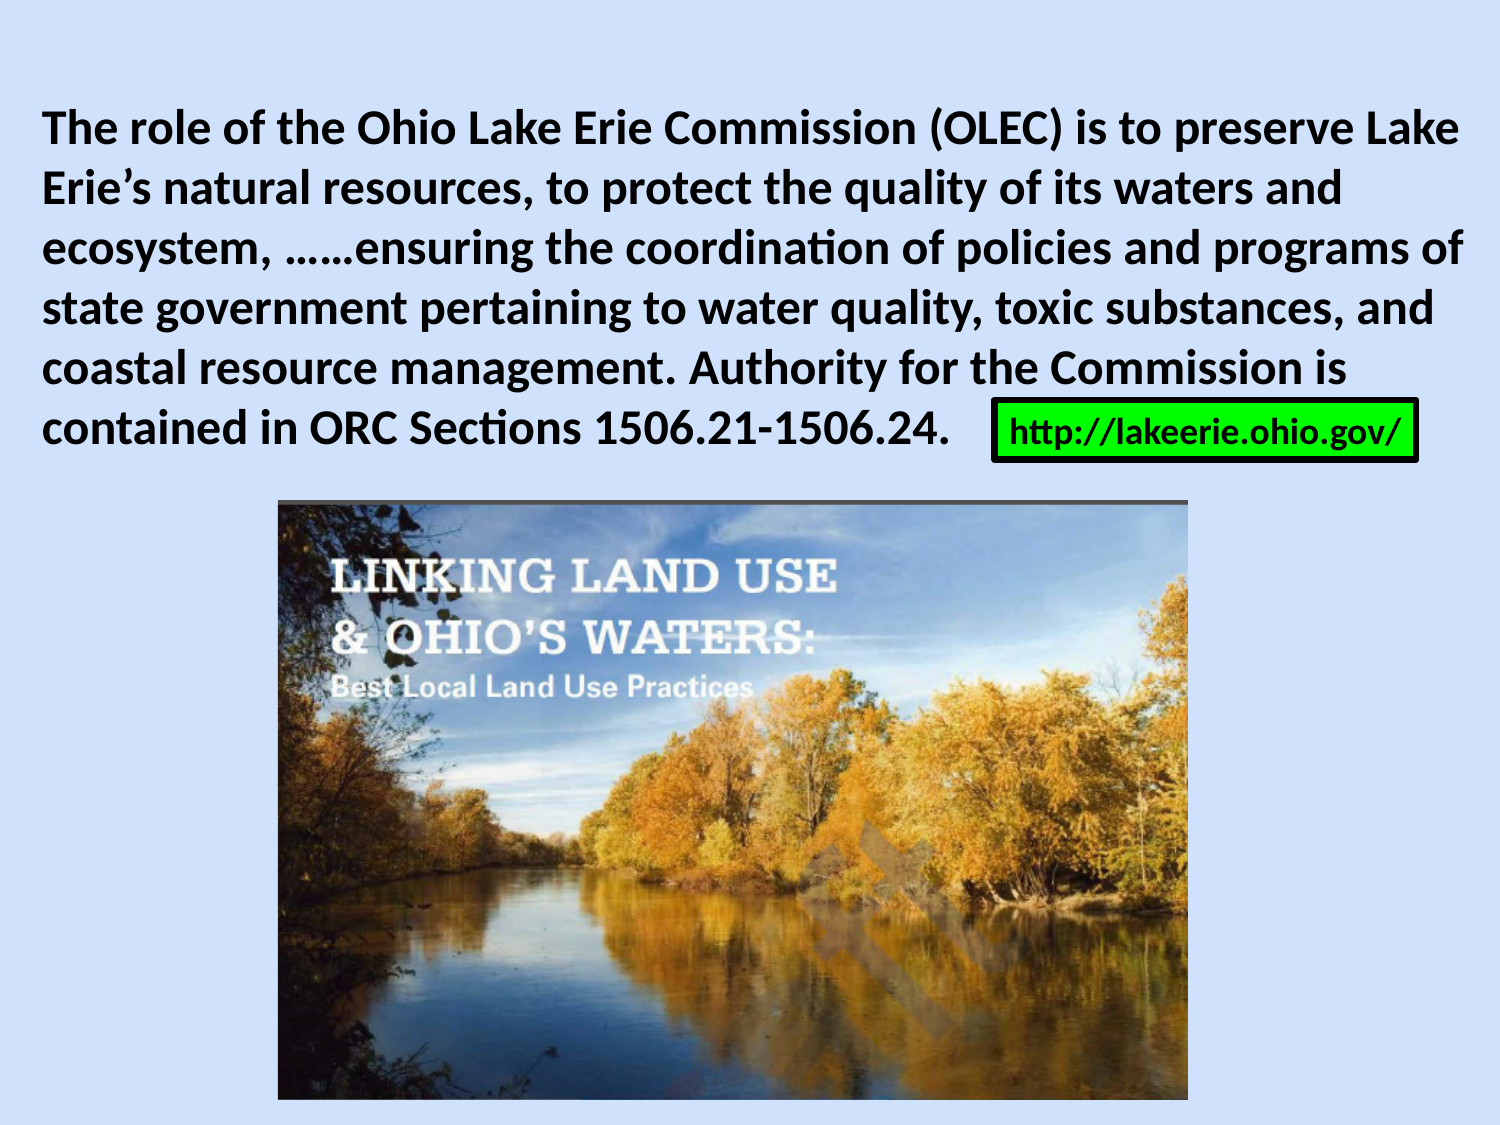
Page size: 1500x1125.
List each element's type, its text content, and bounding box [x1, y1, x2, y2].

text_box The role of the Ohio Lake Erie Commission (OLEC) is to preserve Lake Erie’s natural resources, to protect the quality of its waters and ecosystem, ……ensuring the coordination of policies and programs of state government pertaining to water quality, toxic substances, and coastal resource management. Authority for the Commission is contained in ORC Sections 1506.21-1506.24. [27, 87, 1491, 553]
picture [277, 499, 1189, 1101]
text_box http://lakeerie.ohio.gov/ [994, 399, 1417, 460]
